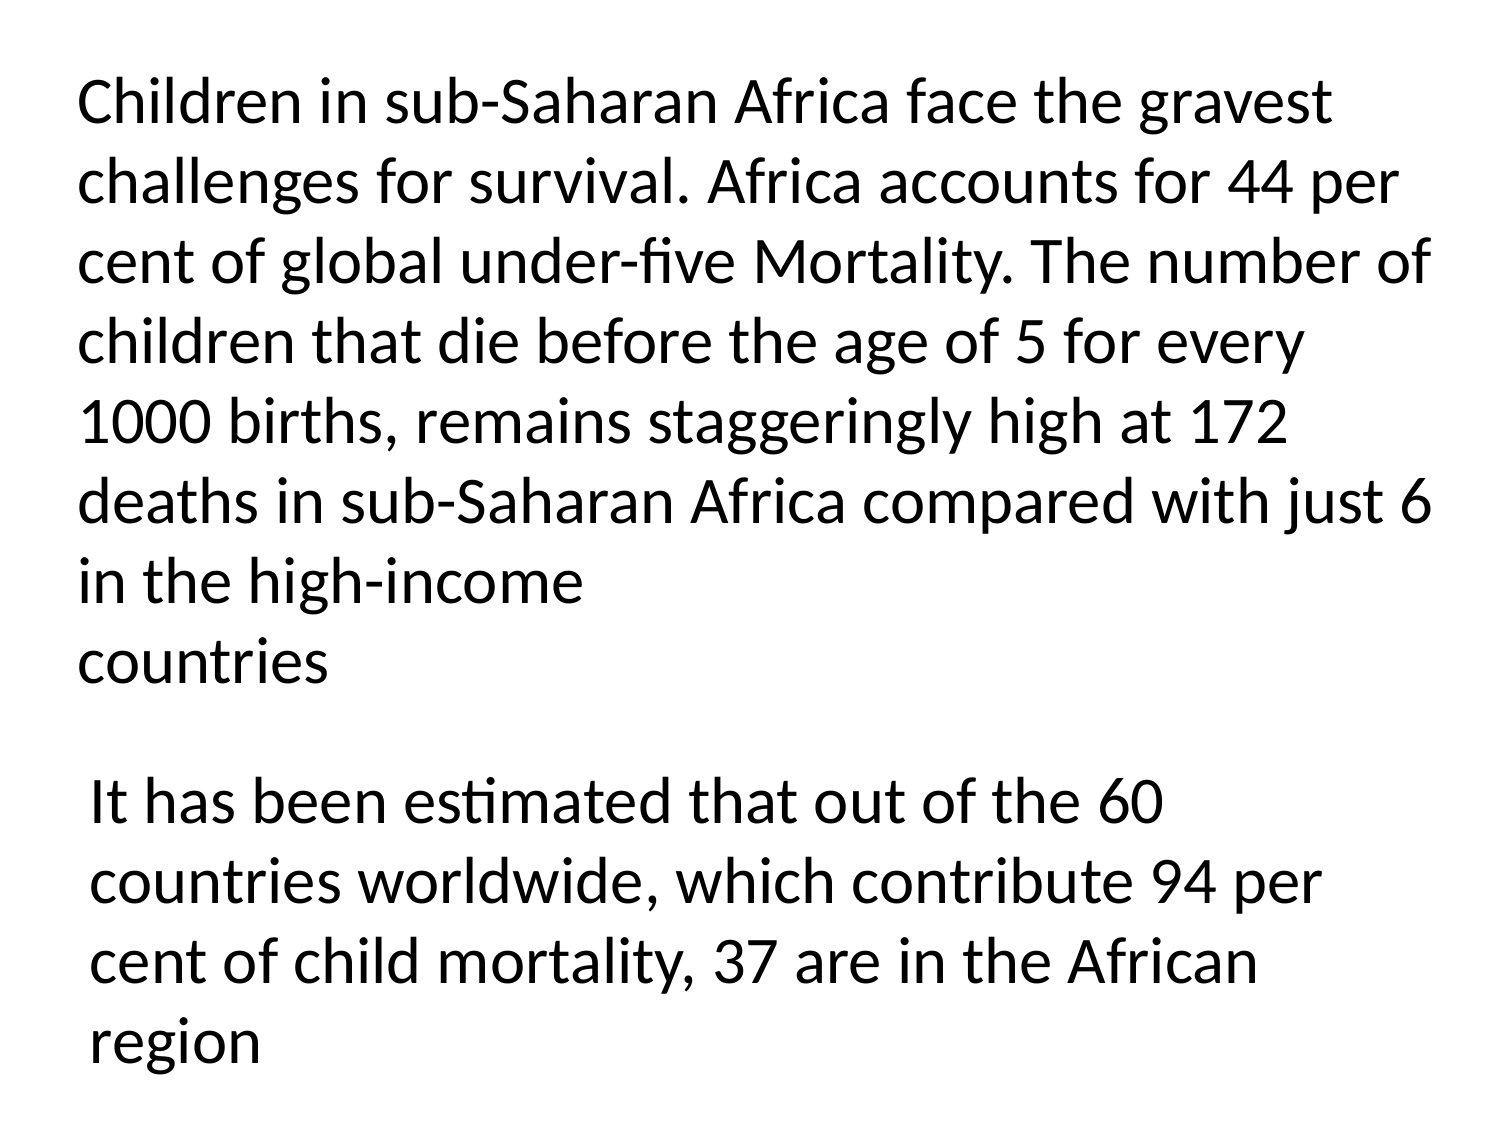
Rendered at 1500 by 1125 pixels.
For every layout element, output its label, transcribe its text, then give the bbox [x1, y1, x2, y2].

text_box It has been estimated that out of the 60 countries worldwide, which contribute 94 per cent of child mortality, 37 are in the African region [74, 749, 1413, 1085]
text_box Children in sub-Saharan Africa face the gravest challenges for survival. Africa accounts for 44 per cent of global under-five Mortality. The number of children that die before the age of 5 for every 1000 births, remains staggeringly high at 172 deaths in sub-Saharan Africa compared with just 6 in the high-income countries [62, 49, 1463, 785]
